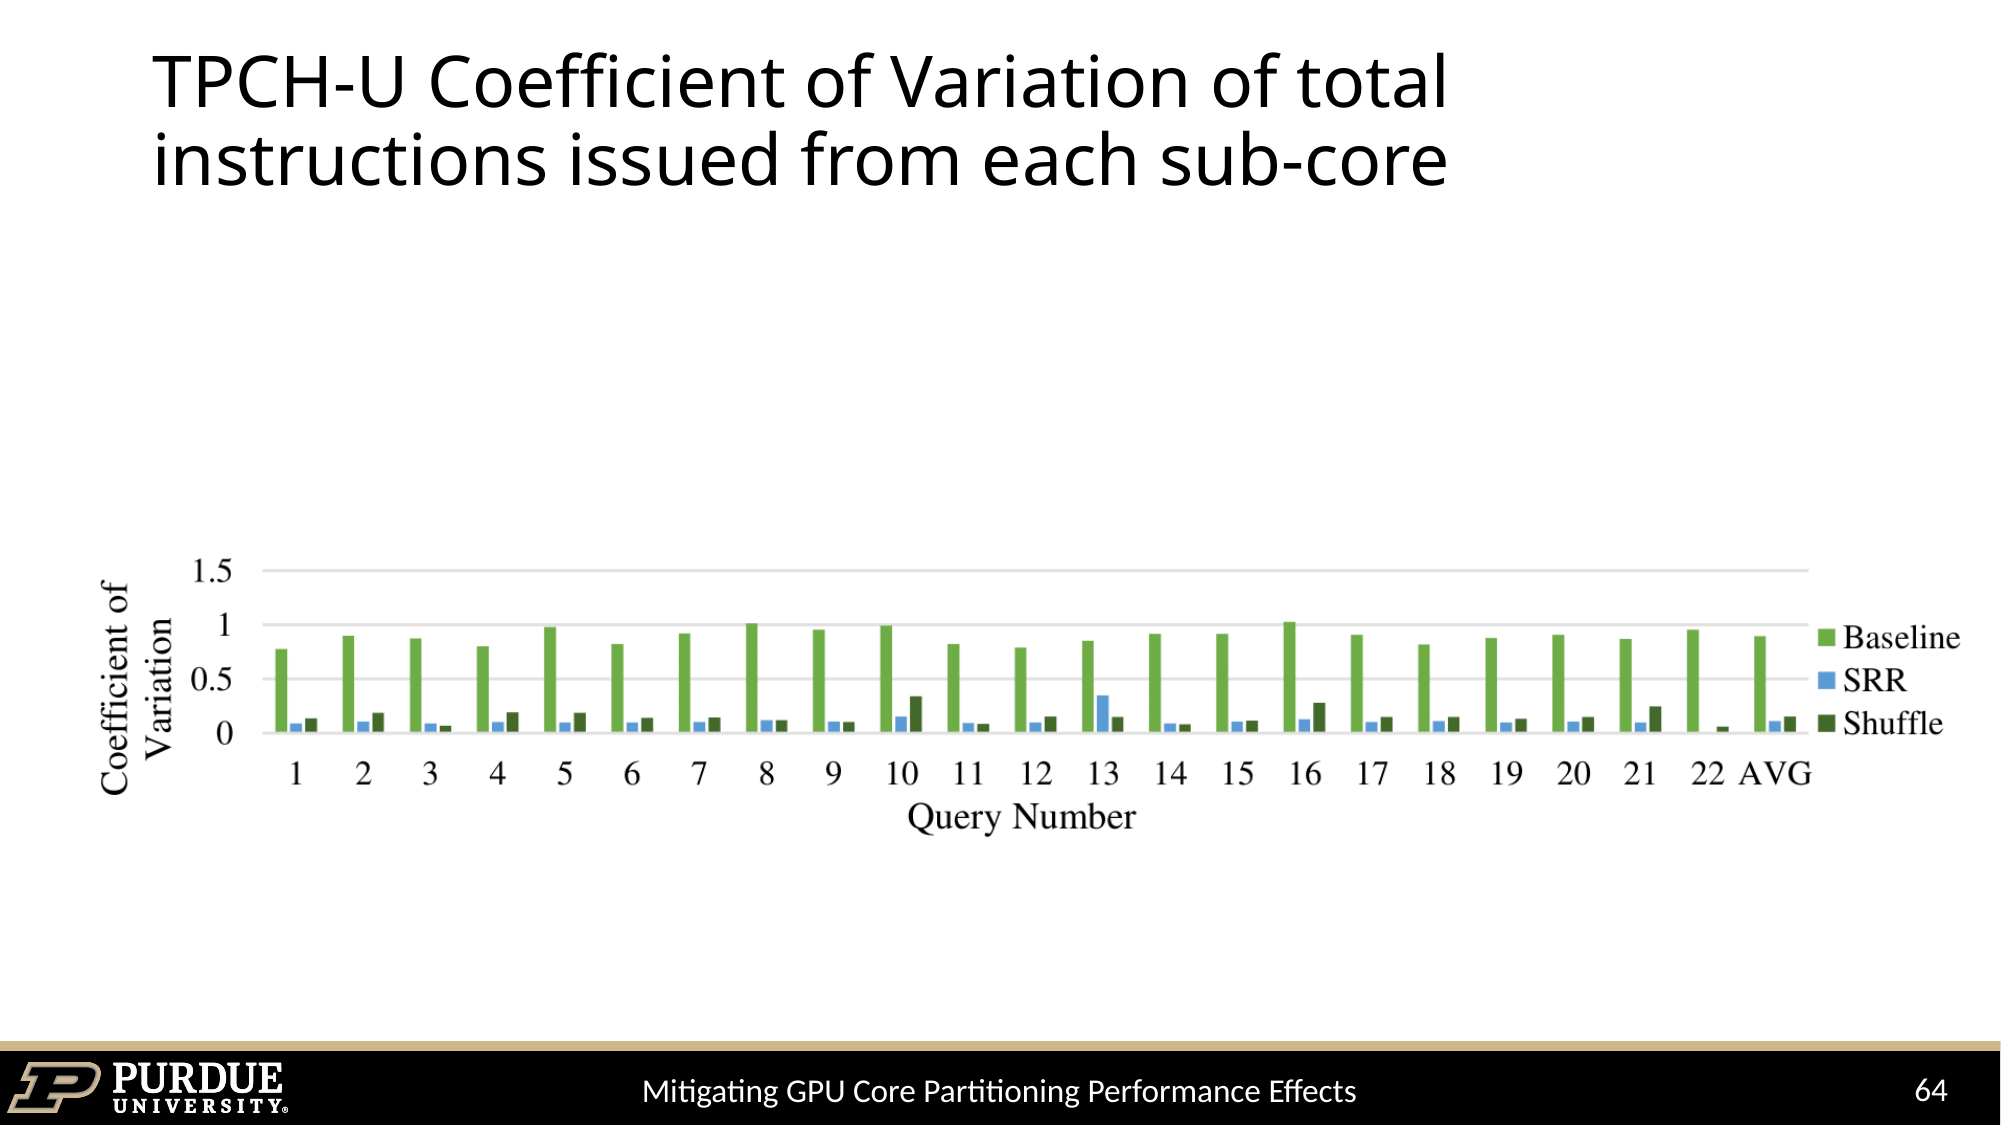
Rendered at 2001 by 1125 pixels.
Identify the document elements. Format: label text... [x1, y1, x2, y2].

picture [7, 1062, 288, 1113]
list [94, 553, 1963, 840]
slide_number 64 [1862, 1051, 2000, 1125]
title TPCH-U Coefficient of Variation of total instructions issued from each sub-core [137, 37, 1863, 209]
